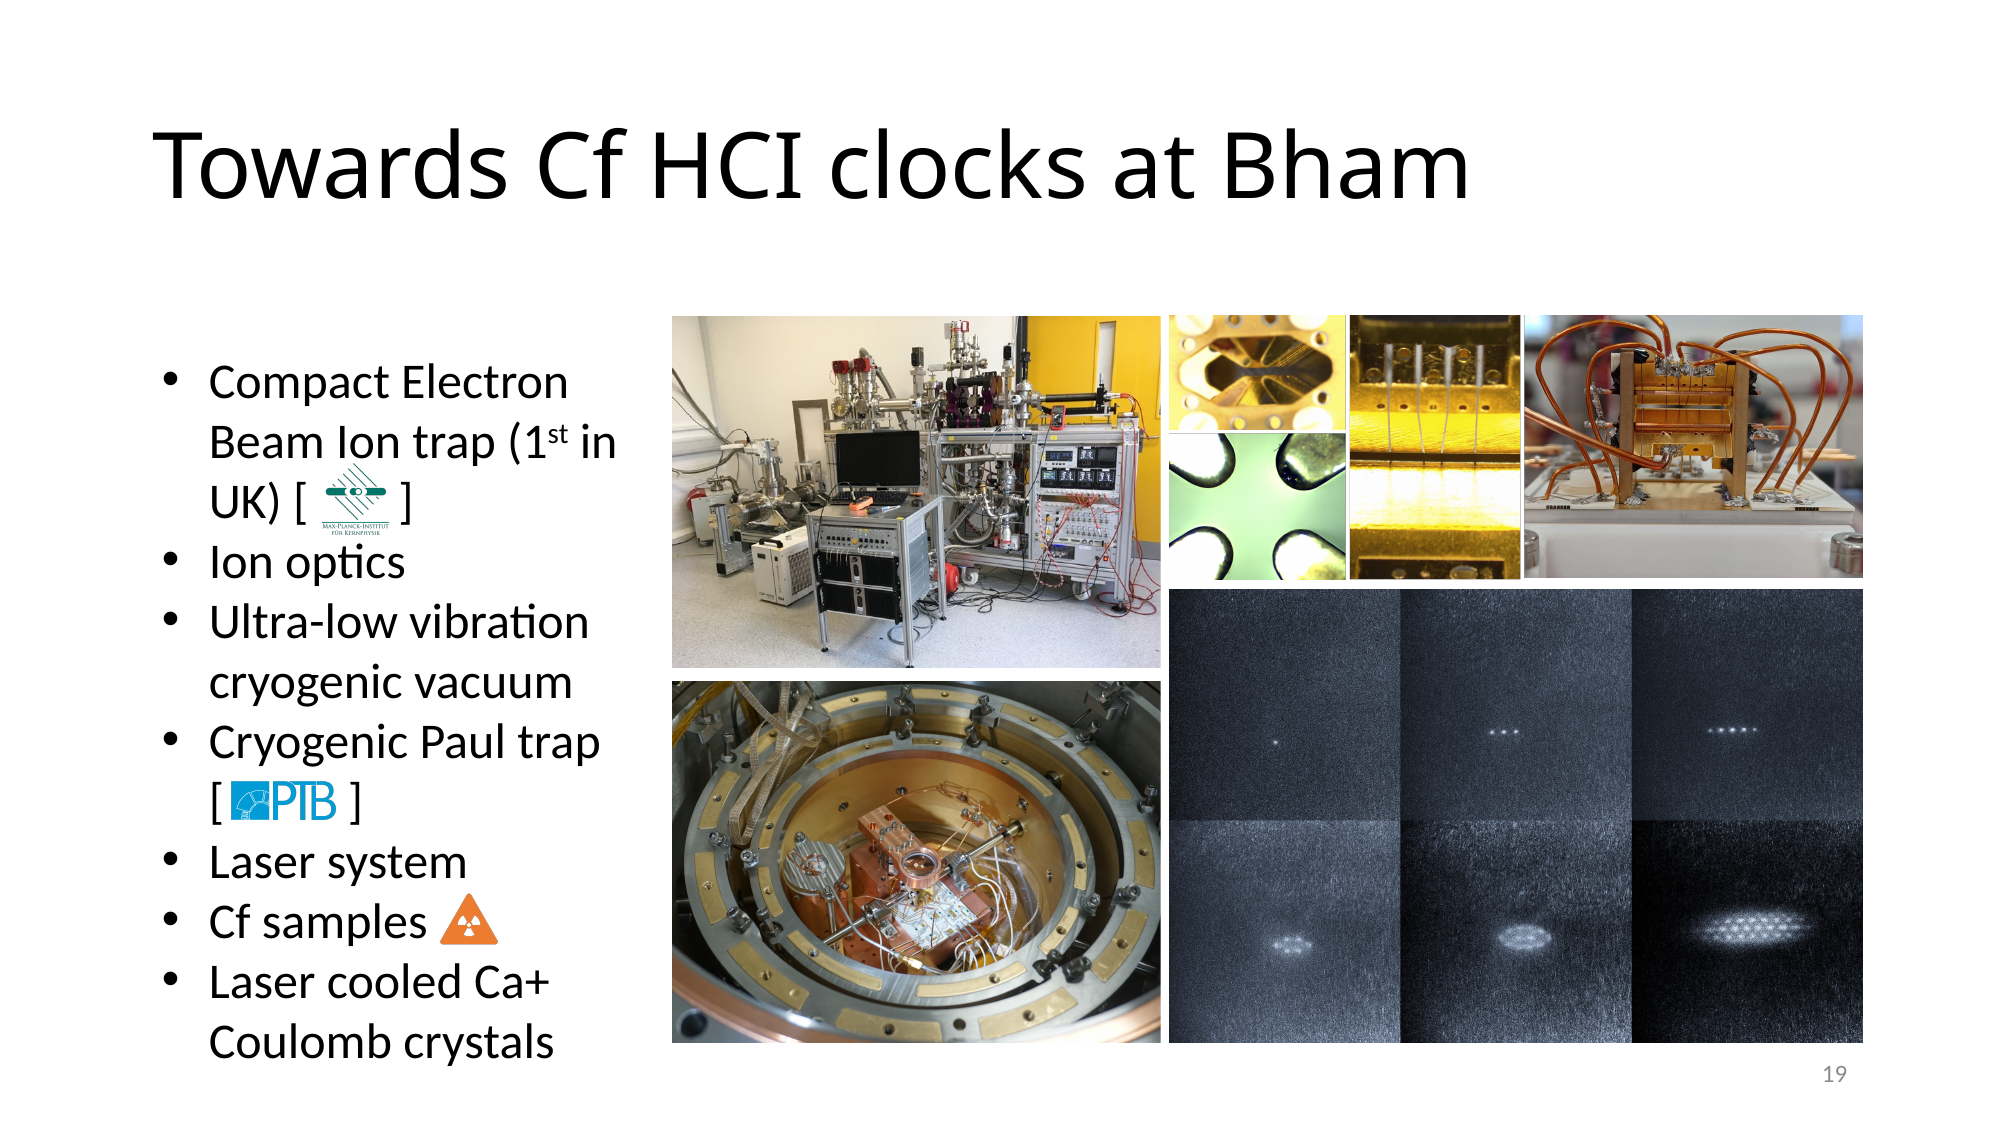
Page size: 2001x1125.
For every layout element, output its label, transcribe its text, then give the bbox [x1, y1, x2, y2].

slide_number 19 [1412, 1043, 1863, 1103]
picture [437, 887, 501, 951]
picture [672, 681, 1161, 1043]
text_box Compact Electron Beam Ion trap (1st in UK) [ ] Ion optics Ultra-low vibration cryogenic vacuum Cryogenic Paul trap [ ] Laser system Cf samples Laser cooled Ca+ Coulomb crystals [147, 341, 636, 1076]
picture [1169, 589, 1863, 1043]
title Towards Cf HCI clocks at Bham [137, 59, 1863, 278]
picture [672, 315, 1161, 668]
picture [230, 780, 337, 821]
picture [322, 463, 389, 535]
picture [1169, 315, 1863, 580]
